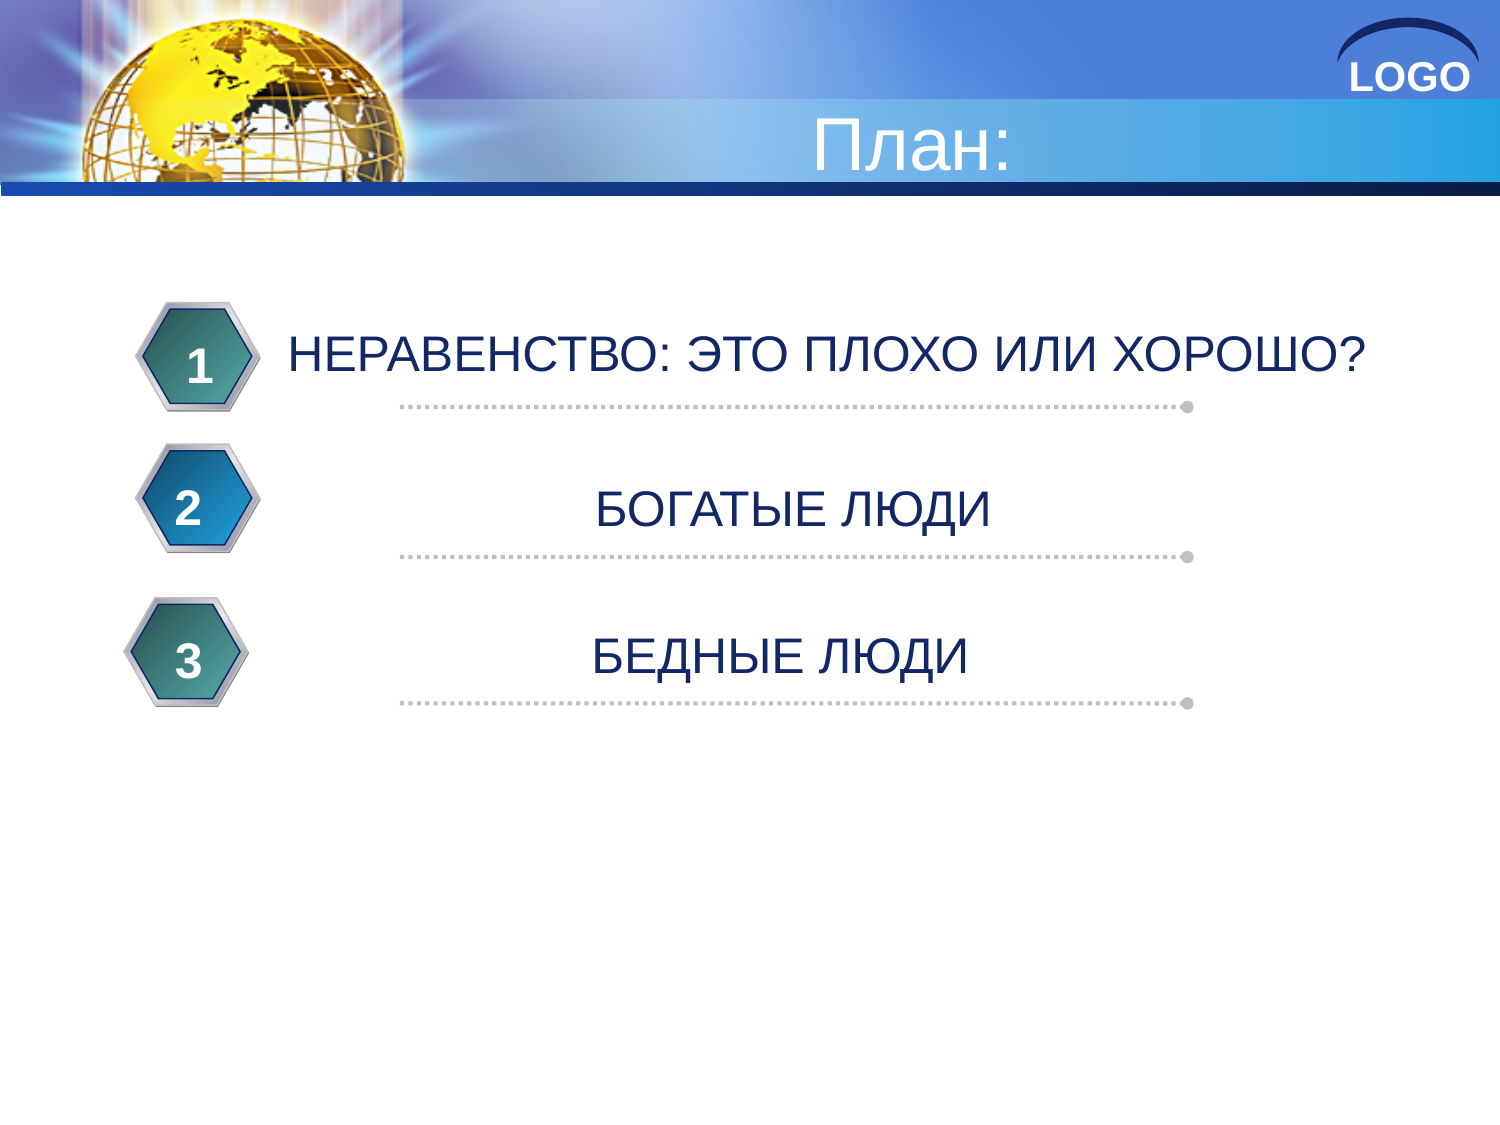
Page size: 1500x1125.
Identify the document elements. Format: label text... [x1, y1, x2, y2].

text_box БЕДНЫЕ ЛЮДИ [576, 615, 985, 691]
picture [0, 0, 1500, 185]
text_box образование [298, 99, 412, 183]
text_box НЕРАВЕНСТВО: ЭТО ПЛОХО ИЛИ ХОРОШО? [272, 314, 1382, 389]
title План: [399, 99, 1426, 181]
text_box [1179, 550, 1194, 564]
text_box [135, 302, 261, 412]
text_box БОГАТЫЕ ЛЮДИ [580, 469, 1008, 545]
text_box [135, 443, 261, 554]
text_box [123, 597, 250, 708]
text_box [1179, 400, 1194, 414]
text_box [1179, 697, 1194, 710]
